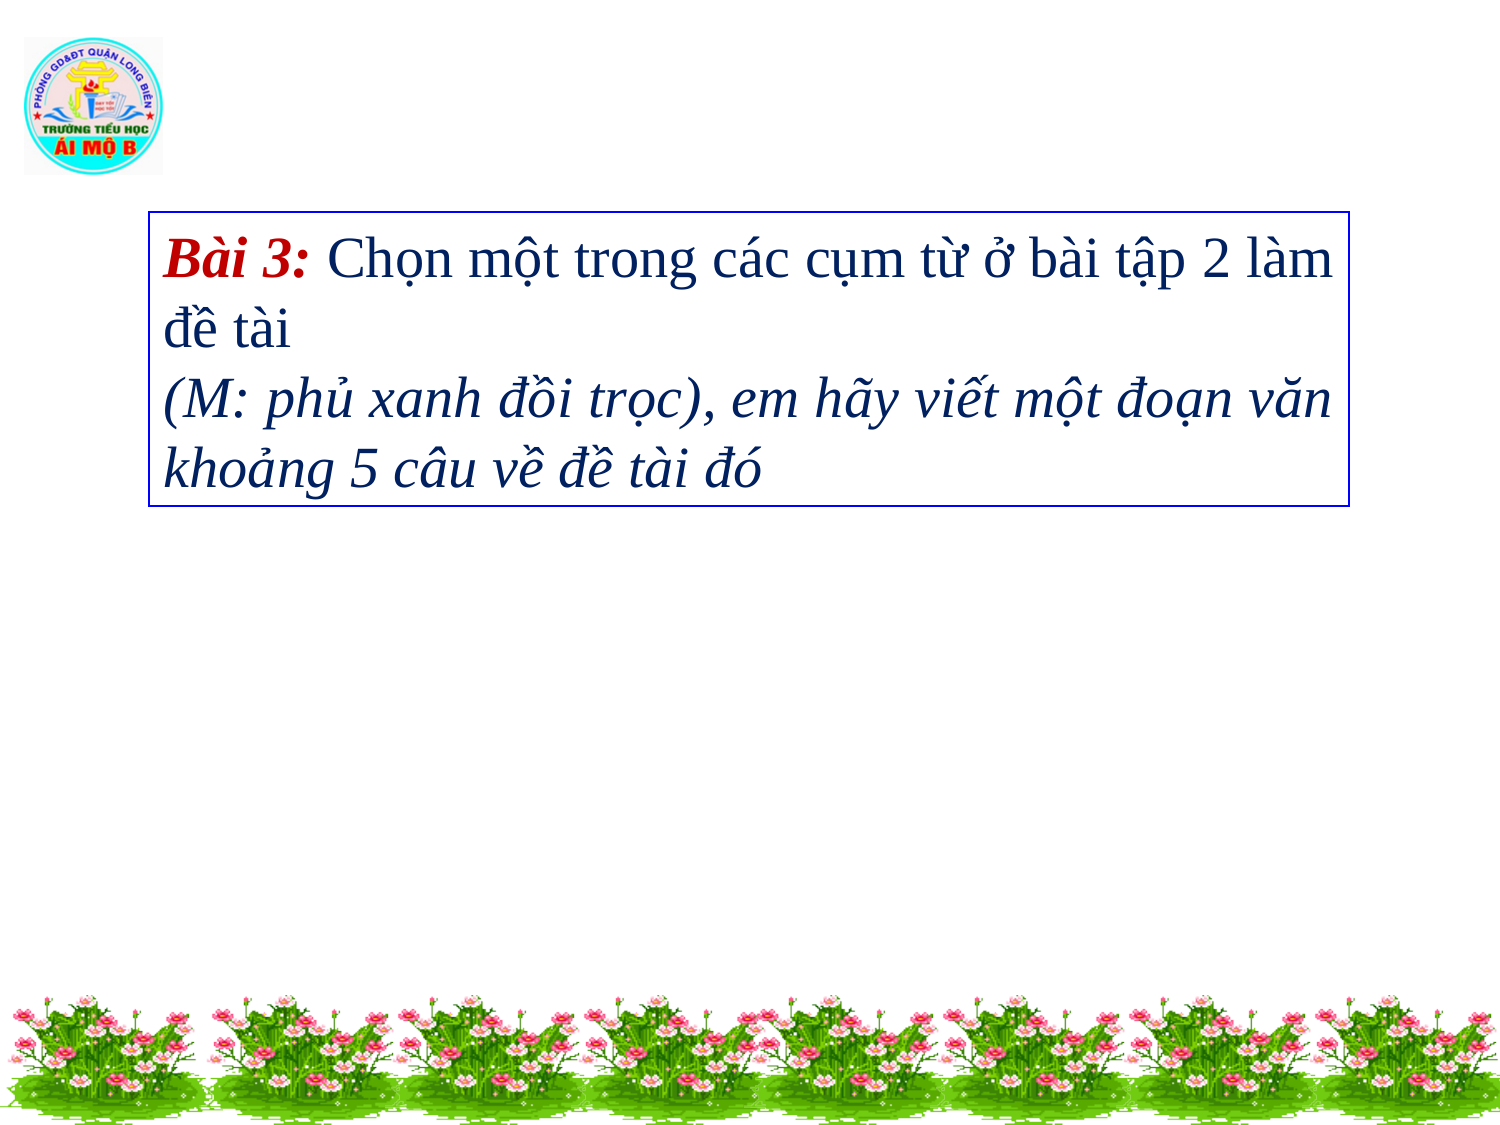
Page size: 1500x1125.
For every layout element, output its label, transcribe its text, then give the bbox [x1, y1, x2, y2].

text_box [0, 994, 1500, 1125]
picture [24, 37, 163, 176]
text_box Bài 3: Chọn một trong các cụm từ ở bài tập 2 làm đề tài (M: phủ xanh đồi trọc), em hãy viết một đoạn văn khoảng 5 câu về đề tài đó [148, 211, 1349, 507]
